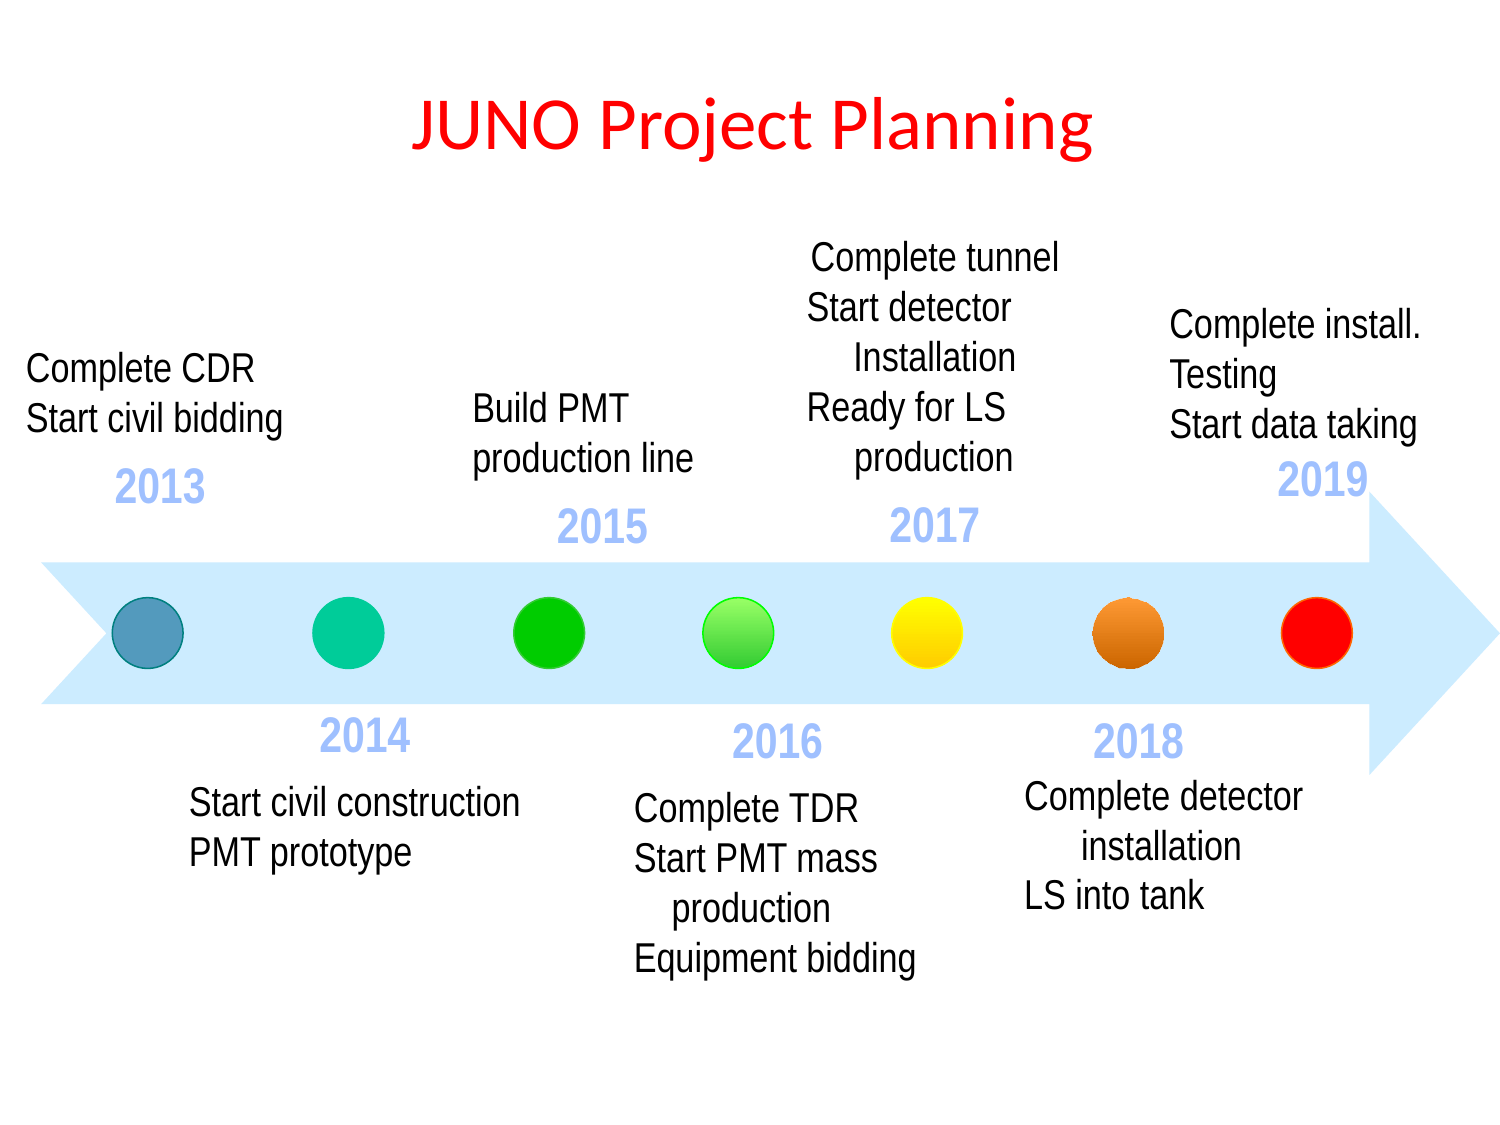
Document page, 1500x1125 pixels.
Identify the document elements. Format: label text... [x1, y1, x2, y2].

text_box 2018 Complete detector installation LS into tank [1018, 784, 1311, 925]
text_box Complete tunnel Start detector Installation Ready for LS production 2017 [800, 223, 1069, 490]
text_box 2016 Complete TDR Start PMT mass production Equipment bidding [627, 784, 927, 988]
text_box Build PMT production line 2015 [466, 375, 739, 490]
text_box Complete CDR Start civil bidding 2013 [19, 334, 301, 520]
text_box Complete install. Testing Start data taking 2019 [1163, 290, 1483, 490]
title JUNO Project Planning [0, 66, 1500, 173]
text_box 2014 Start civil construction PMT prototype [183, 784, 547, 881]
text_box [40, 491, 1500, 776]
